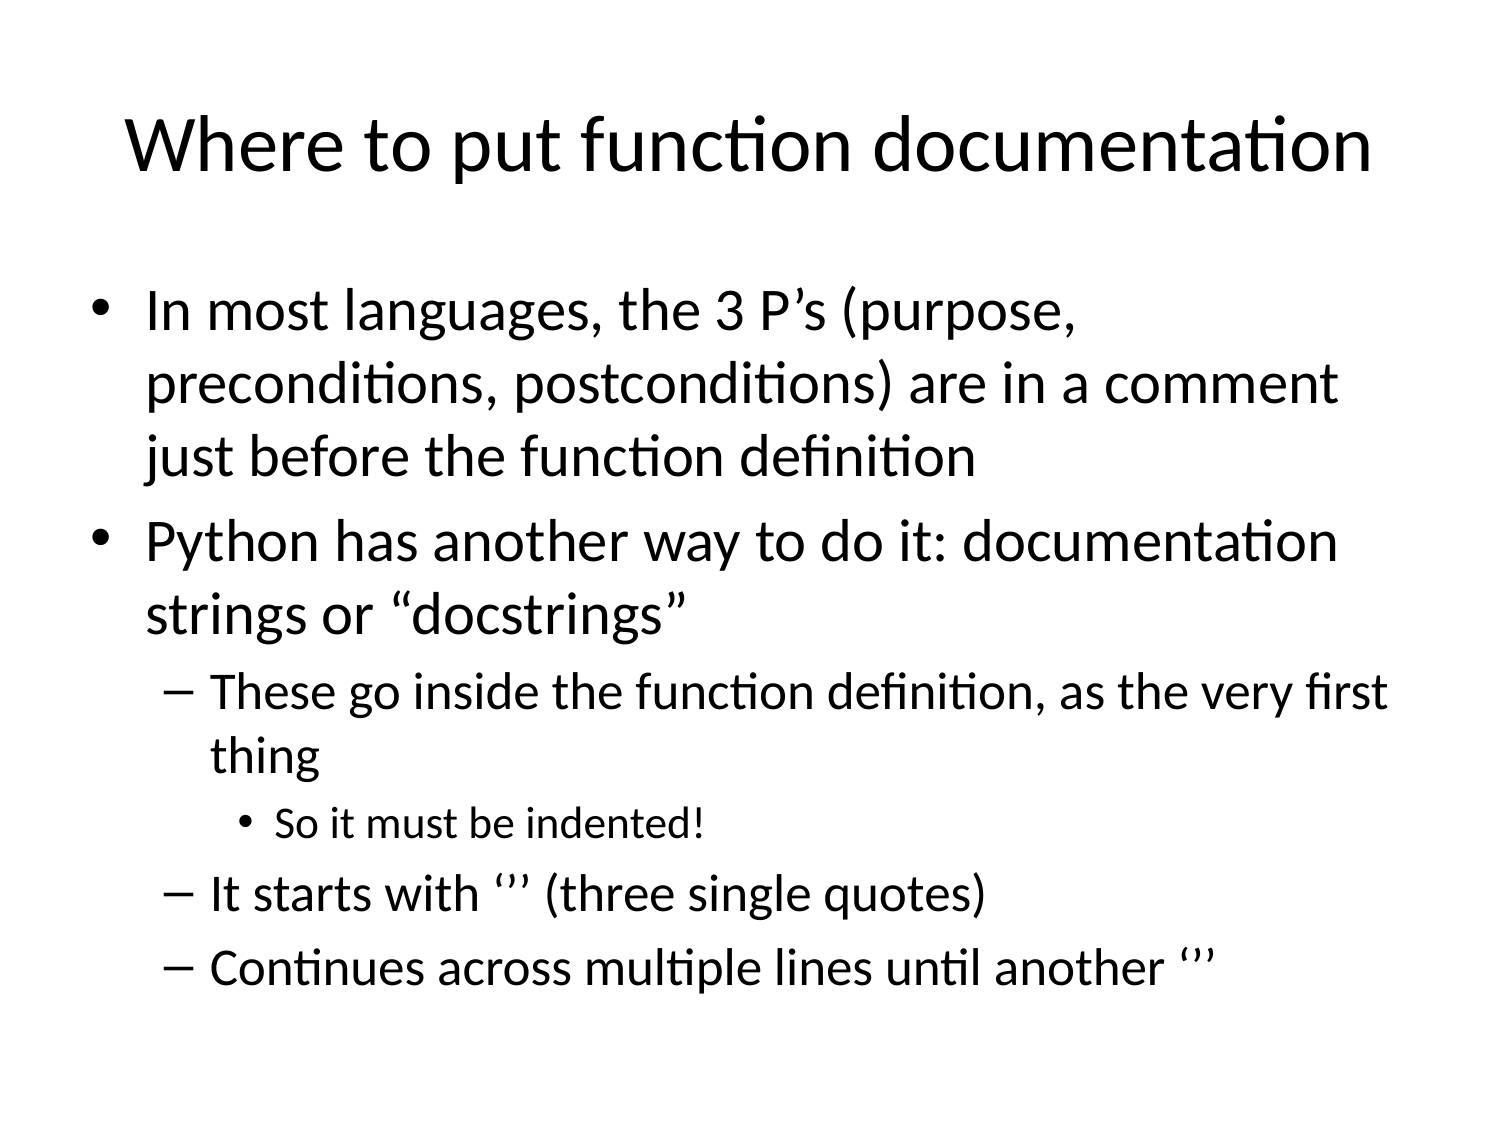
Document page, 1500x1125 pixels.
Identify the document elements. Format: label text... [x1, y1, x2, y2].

title Where to put function documentation [75, 45, 1425, 233]
list In most languages, the 3 P’s (purpose, preconditions, postconditions) are in a comment just before the function definition Python has another way to do it: documentation strings or “docstrings” These go inside the function definition, as the very first thing So it must be indented! It starts with ‘’’ (three single quotes) Continues across multiple lines until another ‘’’ [75, 262, 1425, 1005]
